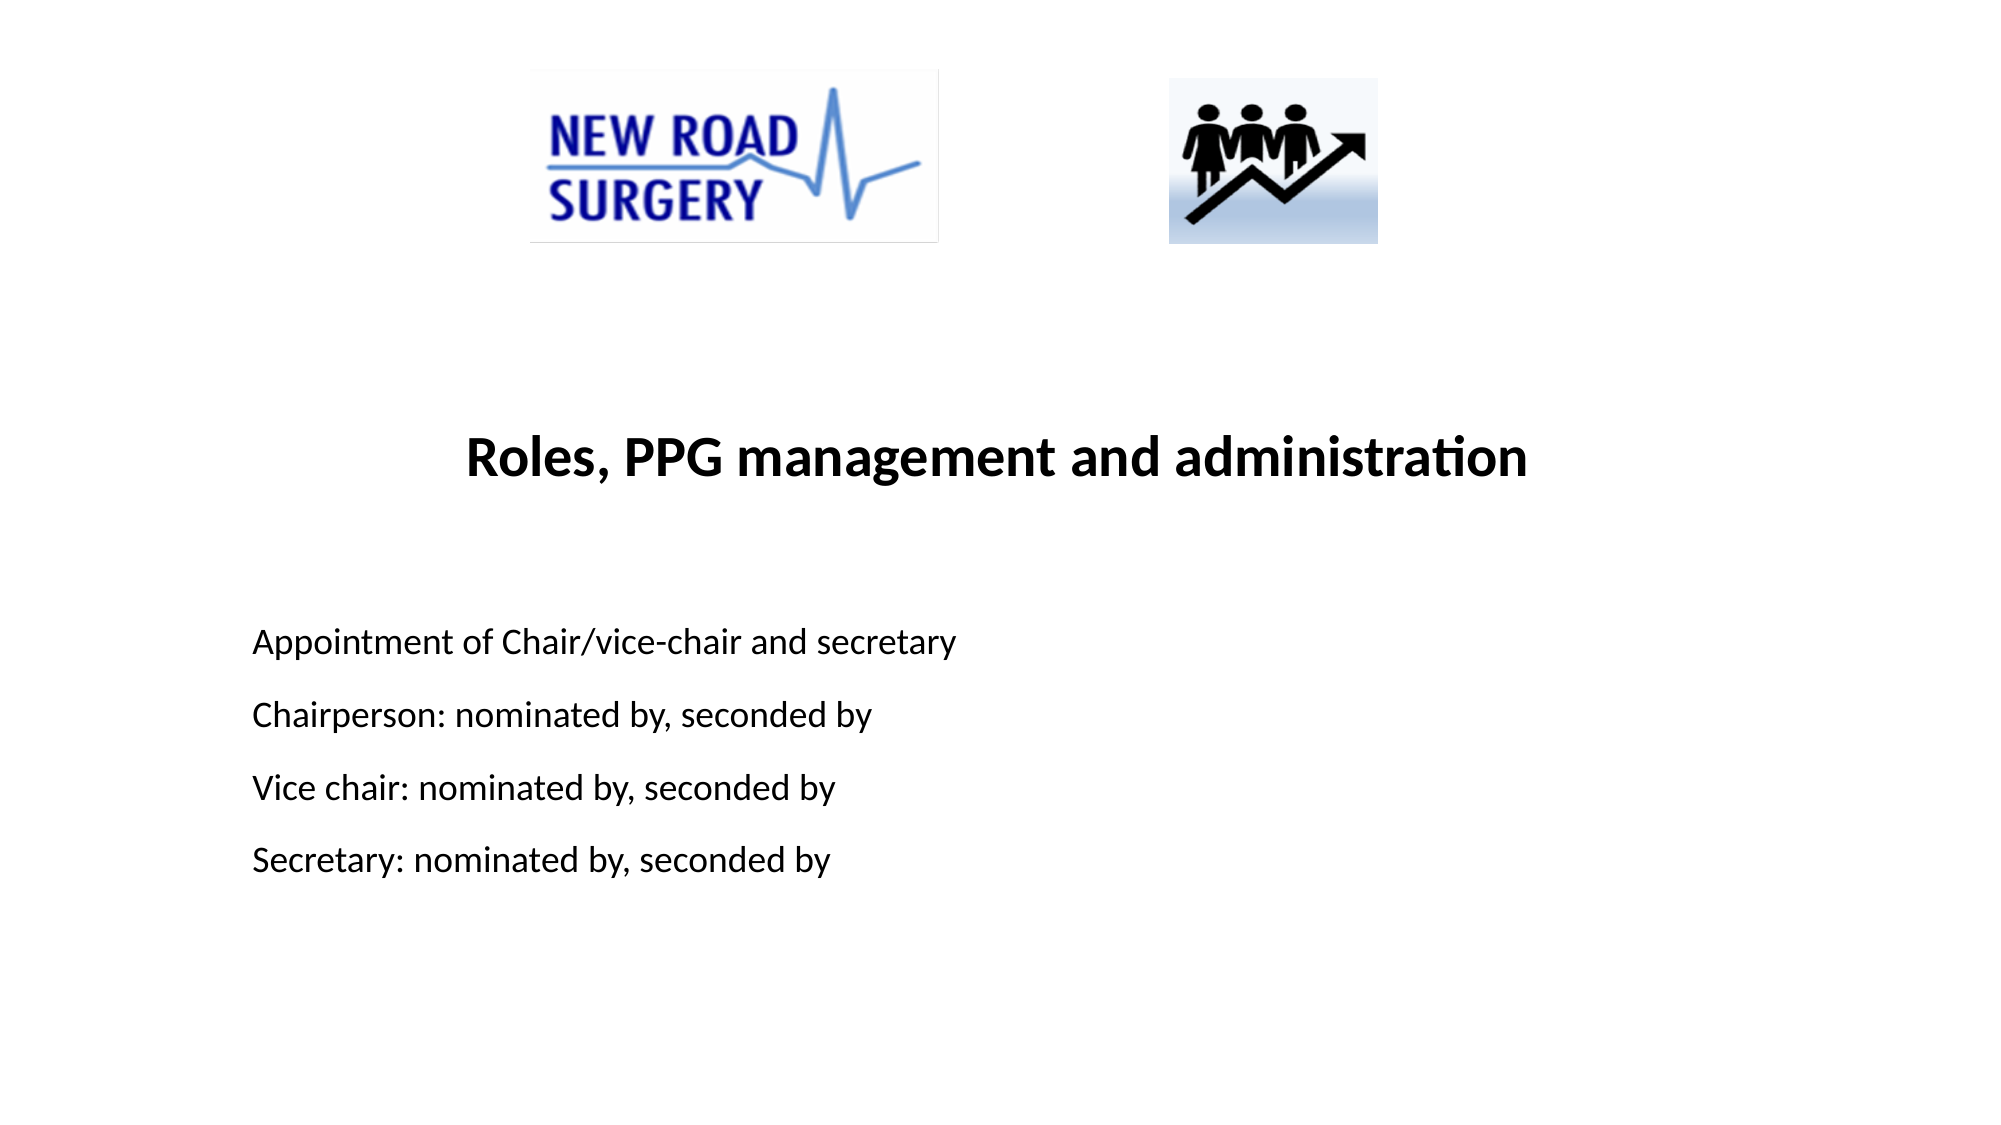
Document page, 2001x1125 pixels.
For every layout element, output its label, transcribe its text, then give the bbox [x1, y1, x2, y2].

picture [530, 69, 940, 244]
text_box Roles, PPG management and administration Appointment of Chair/vice-chair and secretary Chairperson: nominated by, seconded by Vice chair: nominated by, seconded by Secretary: nominated by, seconded by [162, 316, 1833, 1056]
picture [1169, 78, 1378, 244]
